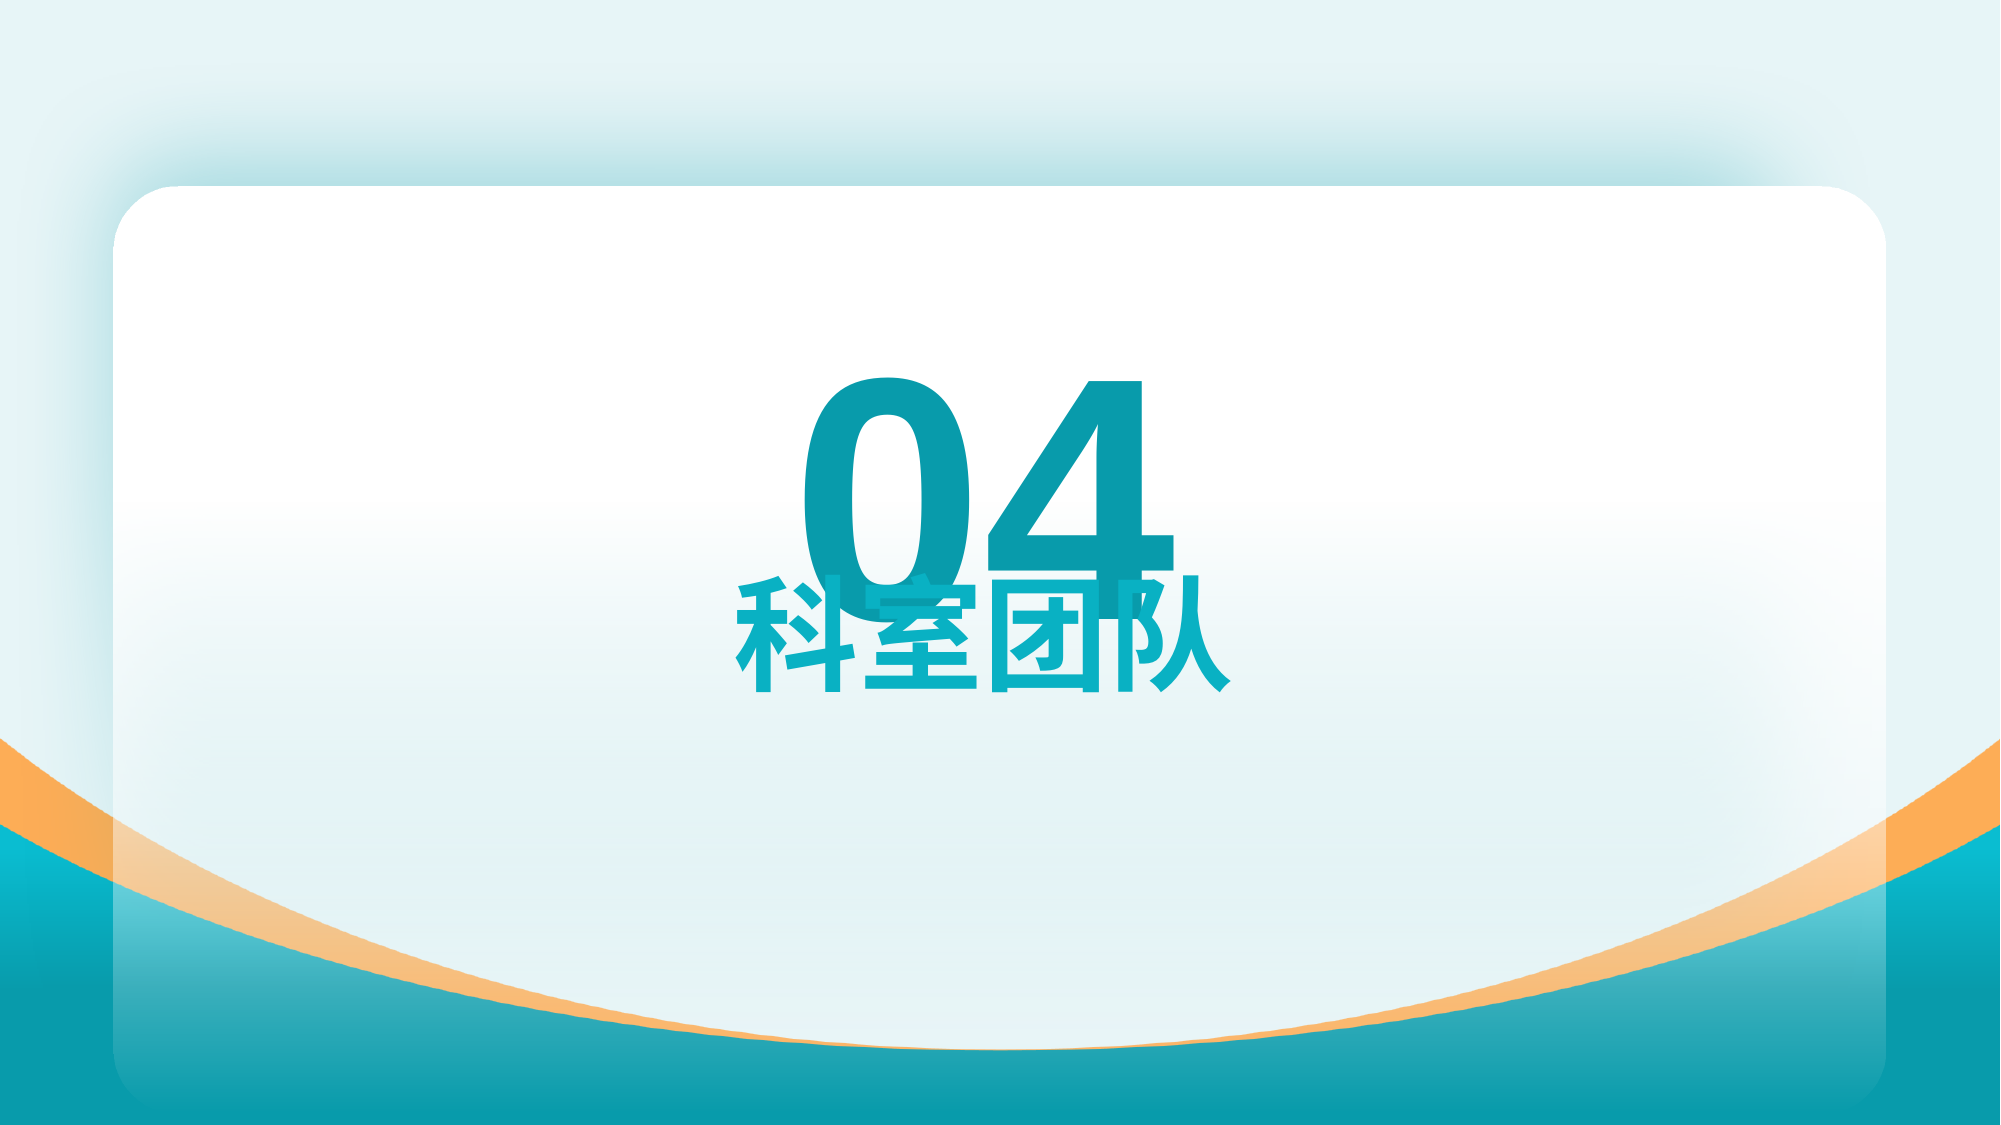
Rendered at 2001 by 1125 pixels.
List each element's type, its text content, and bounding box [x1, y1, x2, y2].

text_box 科室团队 [513, 548, 1455, 715]
text_box [112, 185, 1887, 1115]
picture [0, 0, 2000, 1125]
text_box 04 [705, 266, 1262, 548]
